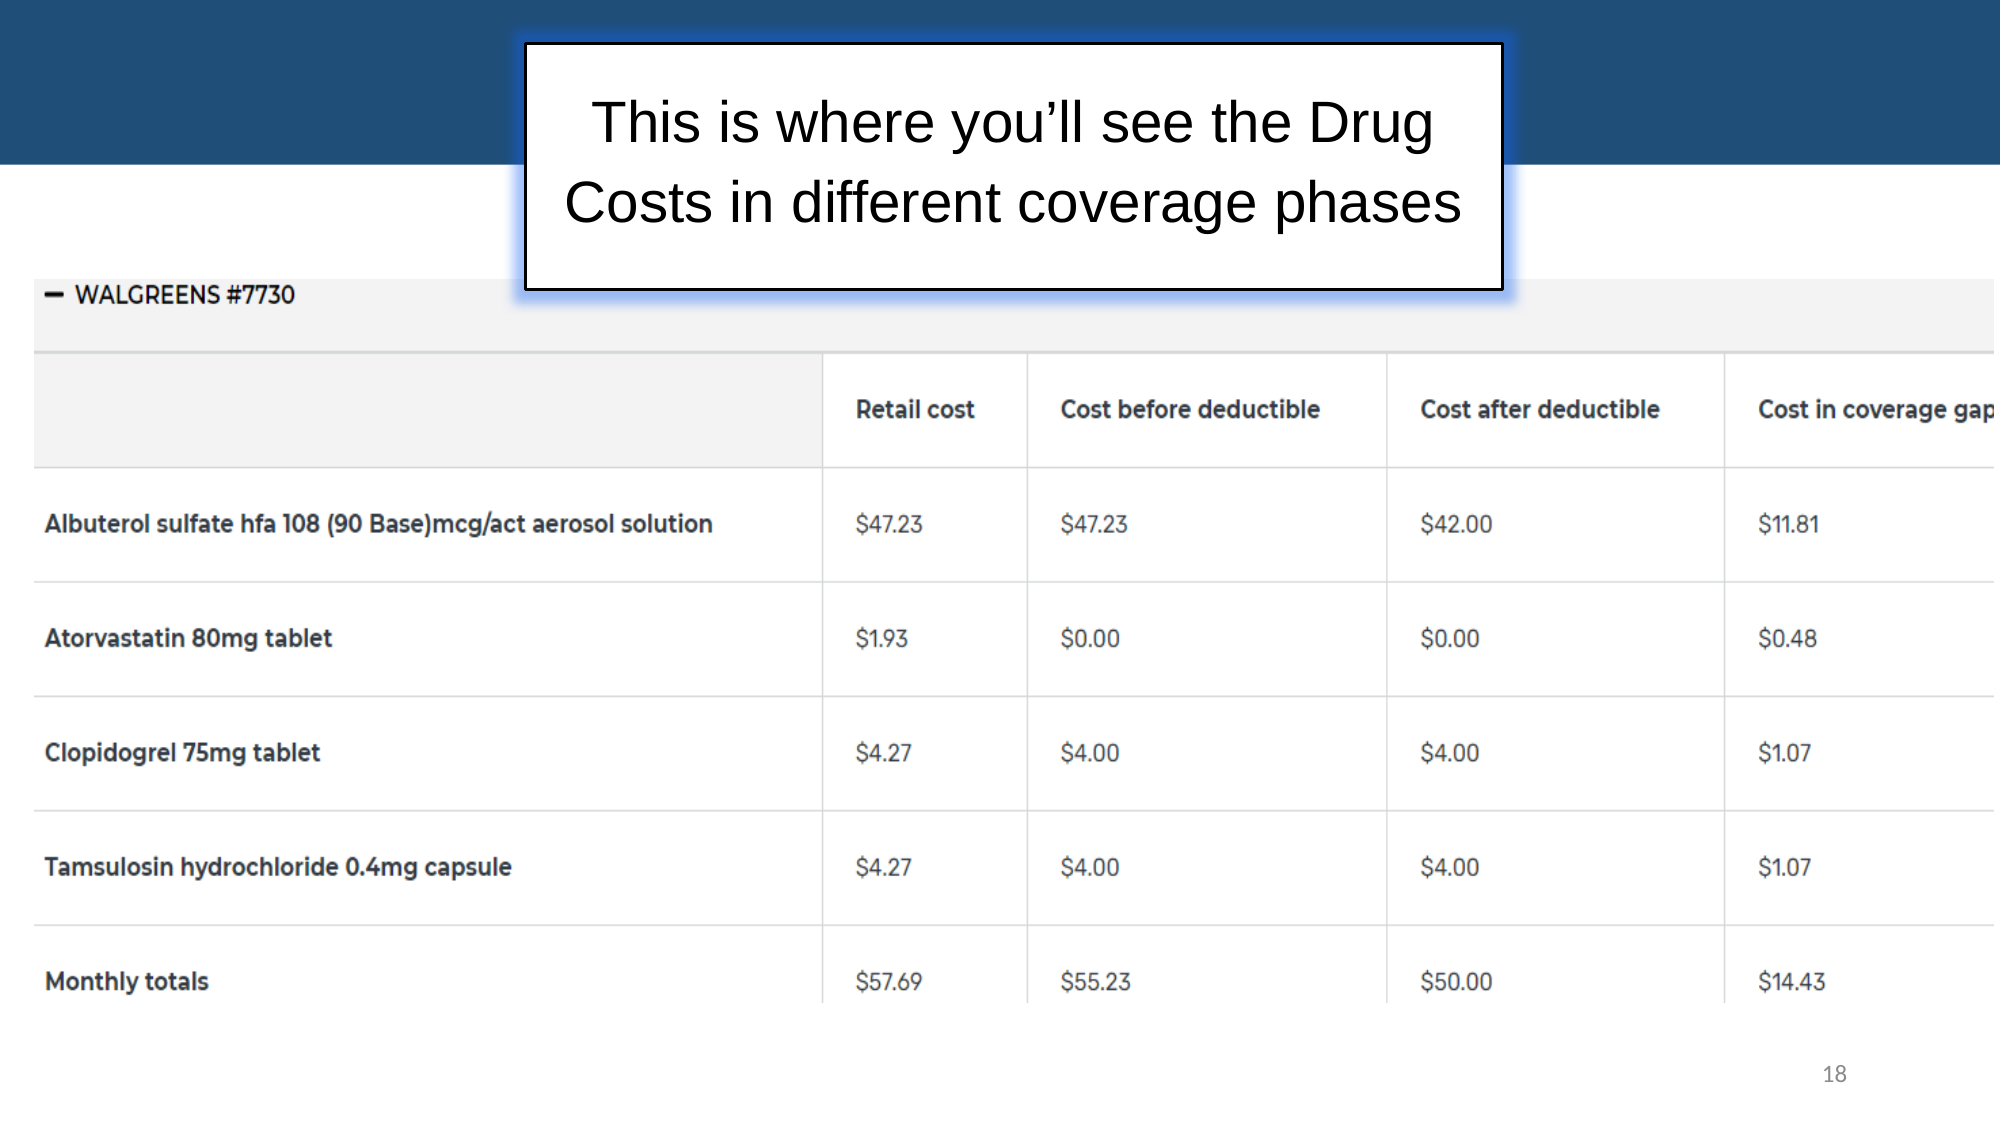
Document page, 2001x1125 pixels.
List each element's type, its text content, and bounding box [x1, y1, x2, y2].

slide_number 18 [1412, 1042, 1863, 1103]
text_box This is where you’ll see the Drug Costs in different coverage phases [525, 43, 1503, 279]
text_box Medicare Plan Finder [0, 0, 2000, 165]
picture [34, 279, 1994, 1003]
